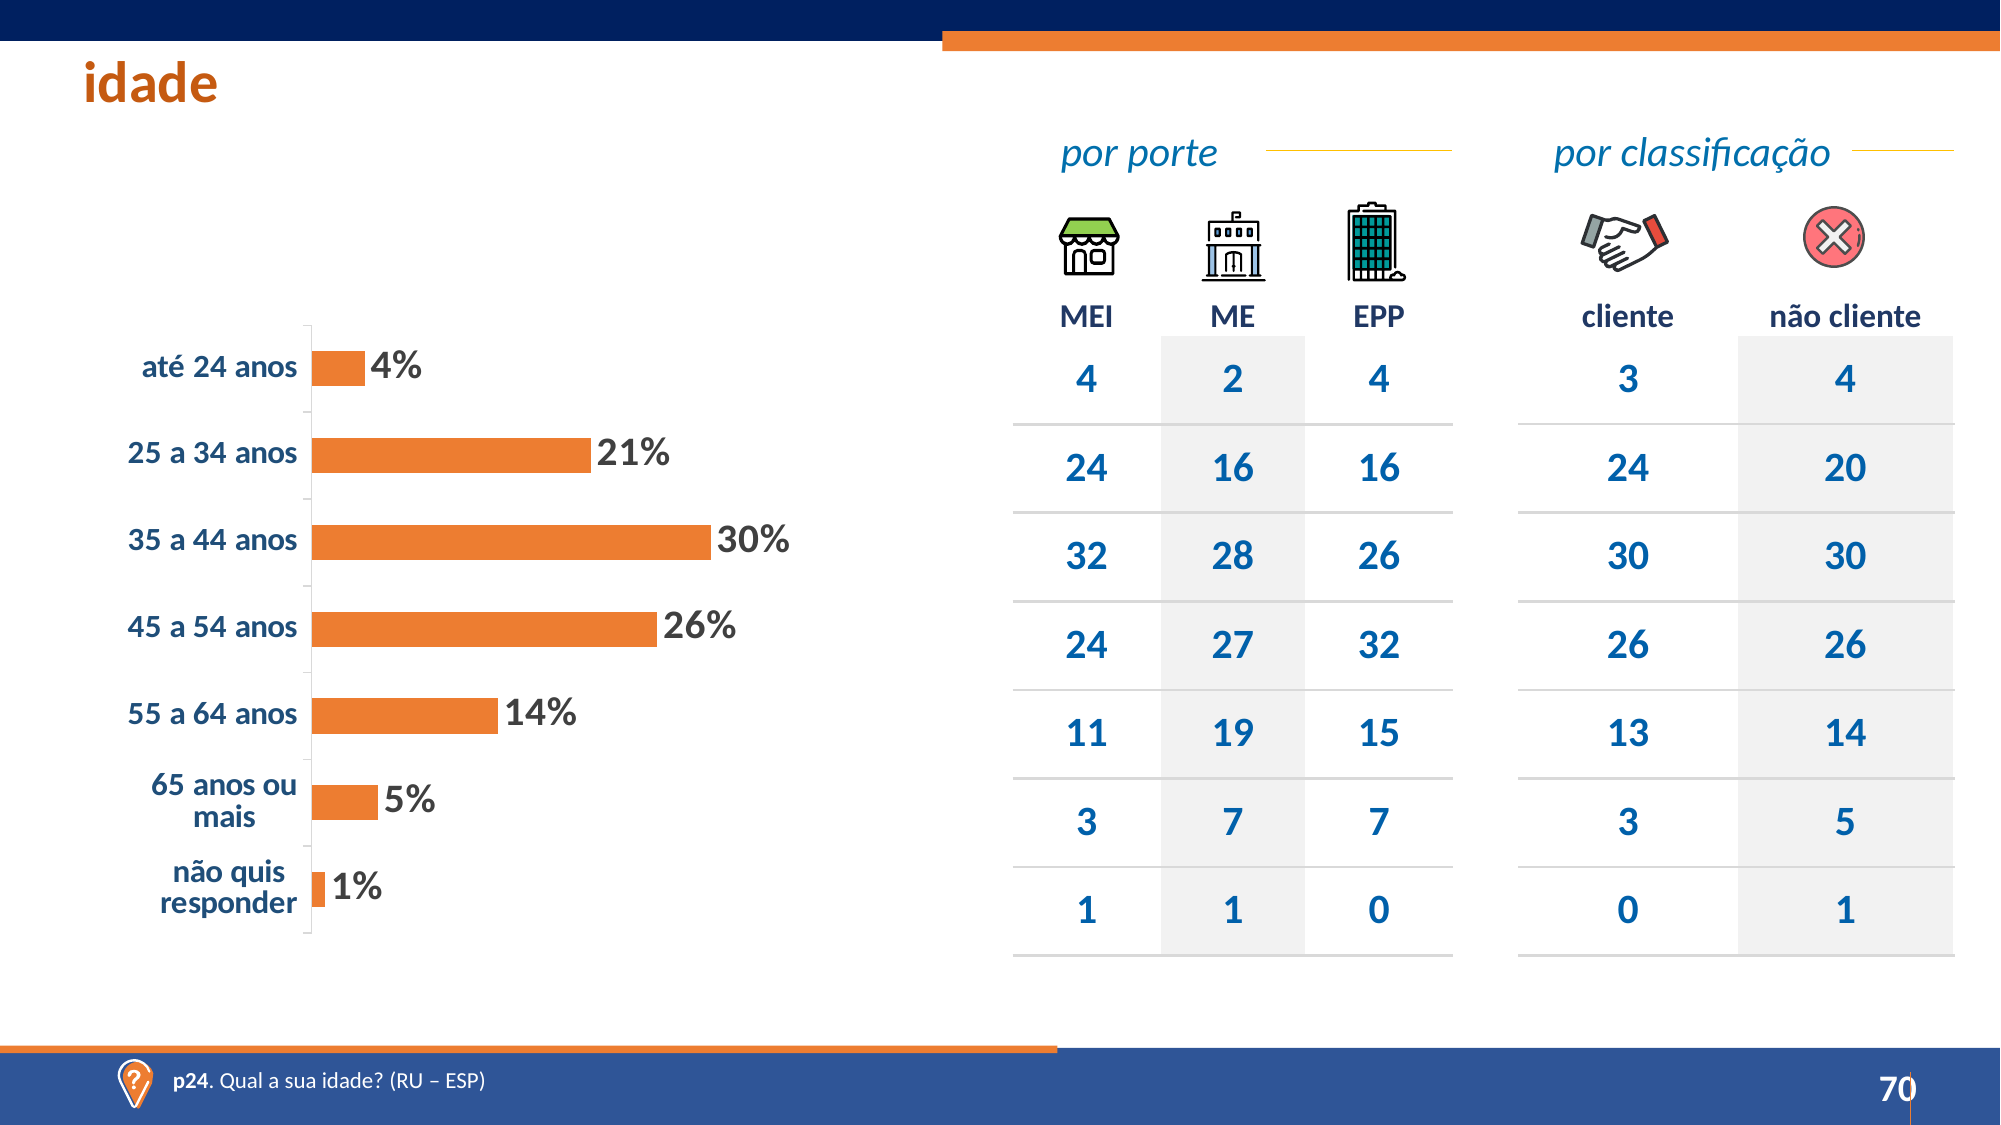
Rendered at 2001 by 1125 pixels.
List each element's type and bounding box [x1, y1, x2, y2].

table_cell [1738, 780, 1953, 866]
text_box [1058, 217, 1120, 276]
table_cell [1520, 425, 1736, 511]
table_cell [1520, 514, 1736, 600]
table_cell [1185, 426, 1305, 511]
chart [127, 286, 1185, 953]
table_cell [1185, 603, 1305, 689]
text_box [1045, 117, 1234, 183]
table_cell [1185, 780, 1305, 866]
text_box [117, 1059, 154, 1110]
text_box [1347, 201, 1407, 282]
table_cell [1161, 868, 1305, 954]
table_cell [1738, 336, 1953, 423]
table_cell [1185, 336, 1305, 423]
table_header [1307, 288, 1451, 335]
text_box [1580, 213, 1670, 273]
table_cell [1307, 868, 1451, 954]
table_cell [1738, 514, 1953, 600]
text_box [1201, 211, 1266, 282]
table_cell [1307, 426, 1451, 511]
table_cell [1520, 603, 1736, 689]
text_box [1803, 205, 1865, 268]
table_cell [1520, 868, 1736, 954]
table_cell [1738, 603, 1953, 689]
table_cell [1307, 514, 1451, 600]
table_header [1185, 288, 1305, 335]
table_cell [1738, 691, 1953, 777]
table_cell [1185, 691, 1305, 777]
table_cell [1520, 336, 1736, 423]
table_cell [1307, 780, 1451, 866]
table_cell [1307, 603, 1451, 689]
table_cell [1307, 691, 1451, 777]
text_box [158, 1058, 1570, 1101]
table_cell [1520, 780, 1736, 866]
text_box [1539, 117, 1847, 183]
text_box [68, 36, 807, 122]
table_cell [1738, 425, 1953, 511]
table_cell [1738, 868, 1953, 954]
table_cell [1185, 514, 1305, 600]
table_header [1520, 288, 1736, 335]
table_cell [1520, 691, 1736, 777]
table_header [1738, 288, 1953, 335]
table_cell [1307, 336, 1451, 423]
